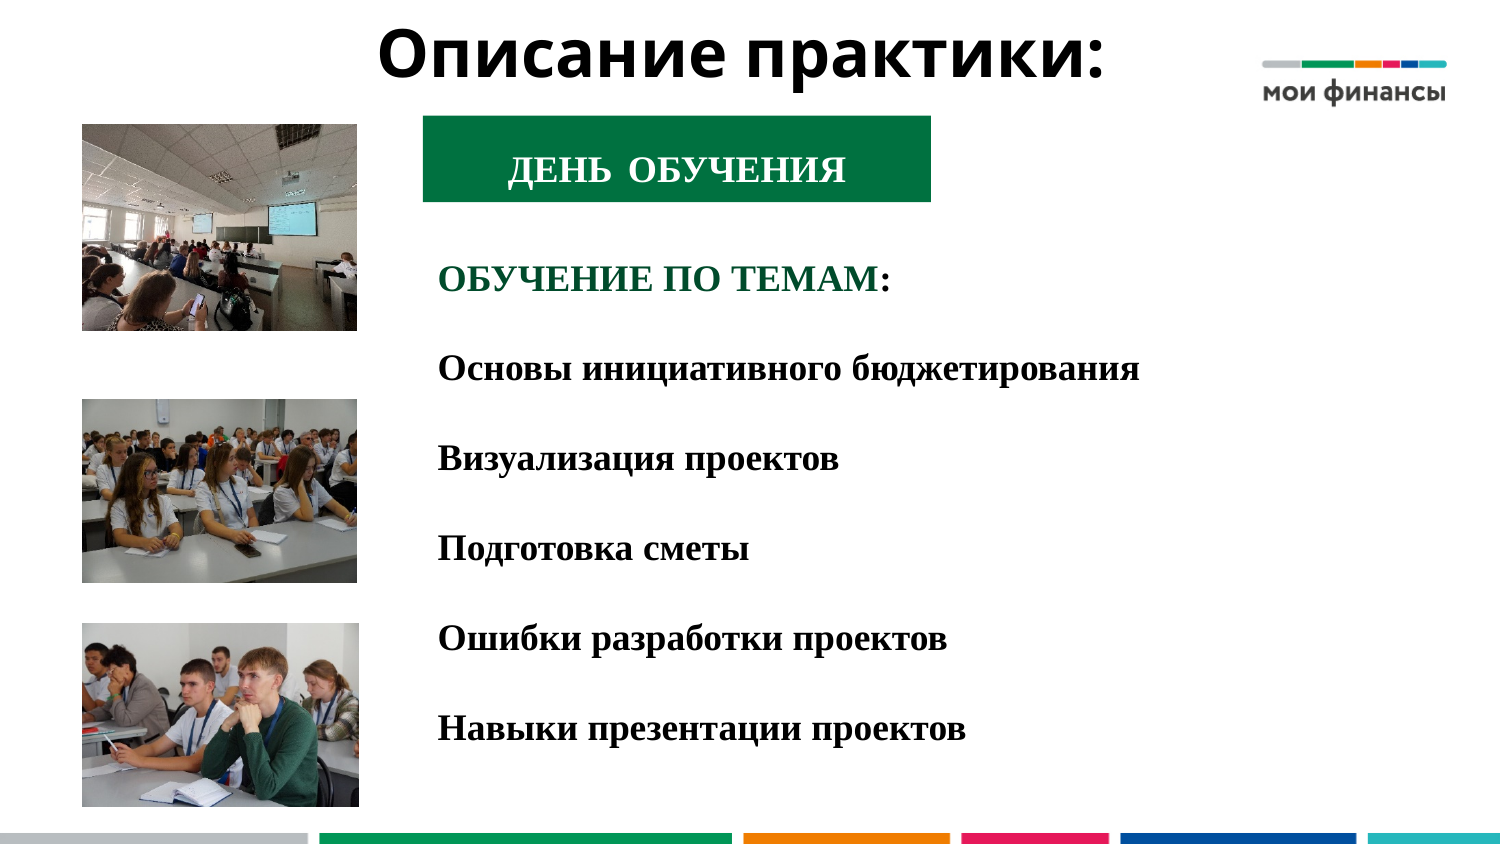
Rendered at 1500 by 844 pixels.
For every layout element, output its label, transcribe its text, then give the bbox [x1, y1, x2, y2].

text_box ДЕНЬ ОБУЧЕНИЯ [422, 115, 931, 203]
picture [0, 0, 1500, 844]
text_box ОБУЧЕНИЕ ПО ТЕМАМ: Основы инициативного бюджетирования Визуализация проектов Подготовка сметы Ошибки разработки проектов Навыки презентации проектов [422, 247, 1232, 838]
text_box Описание практики: [176, 3, 1307, 116]
